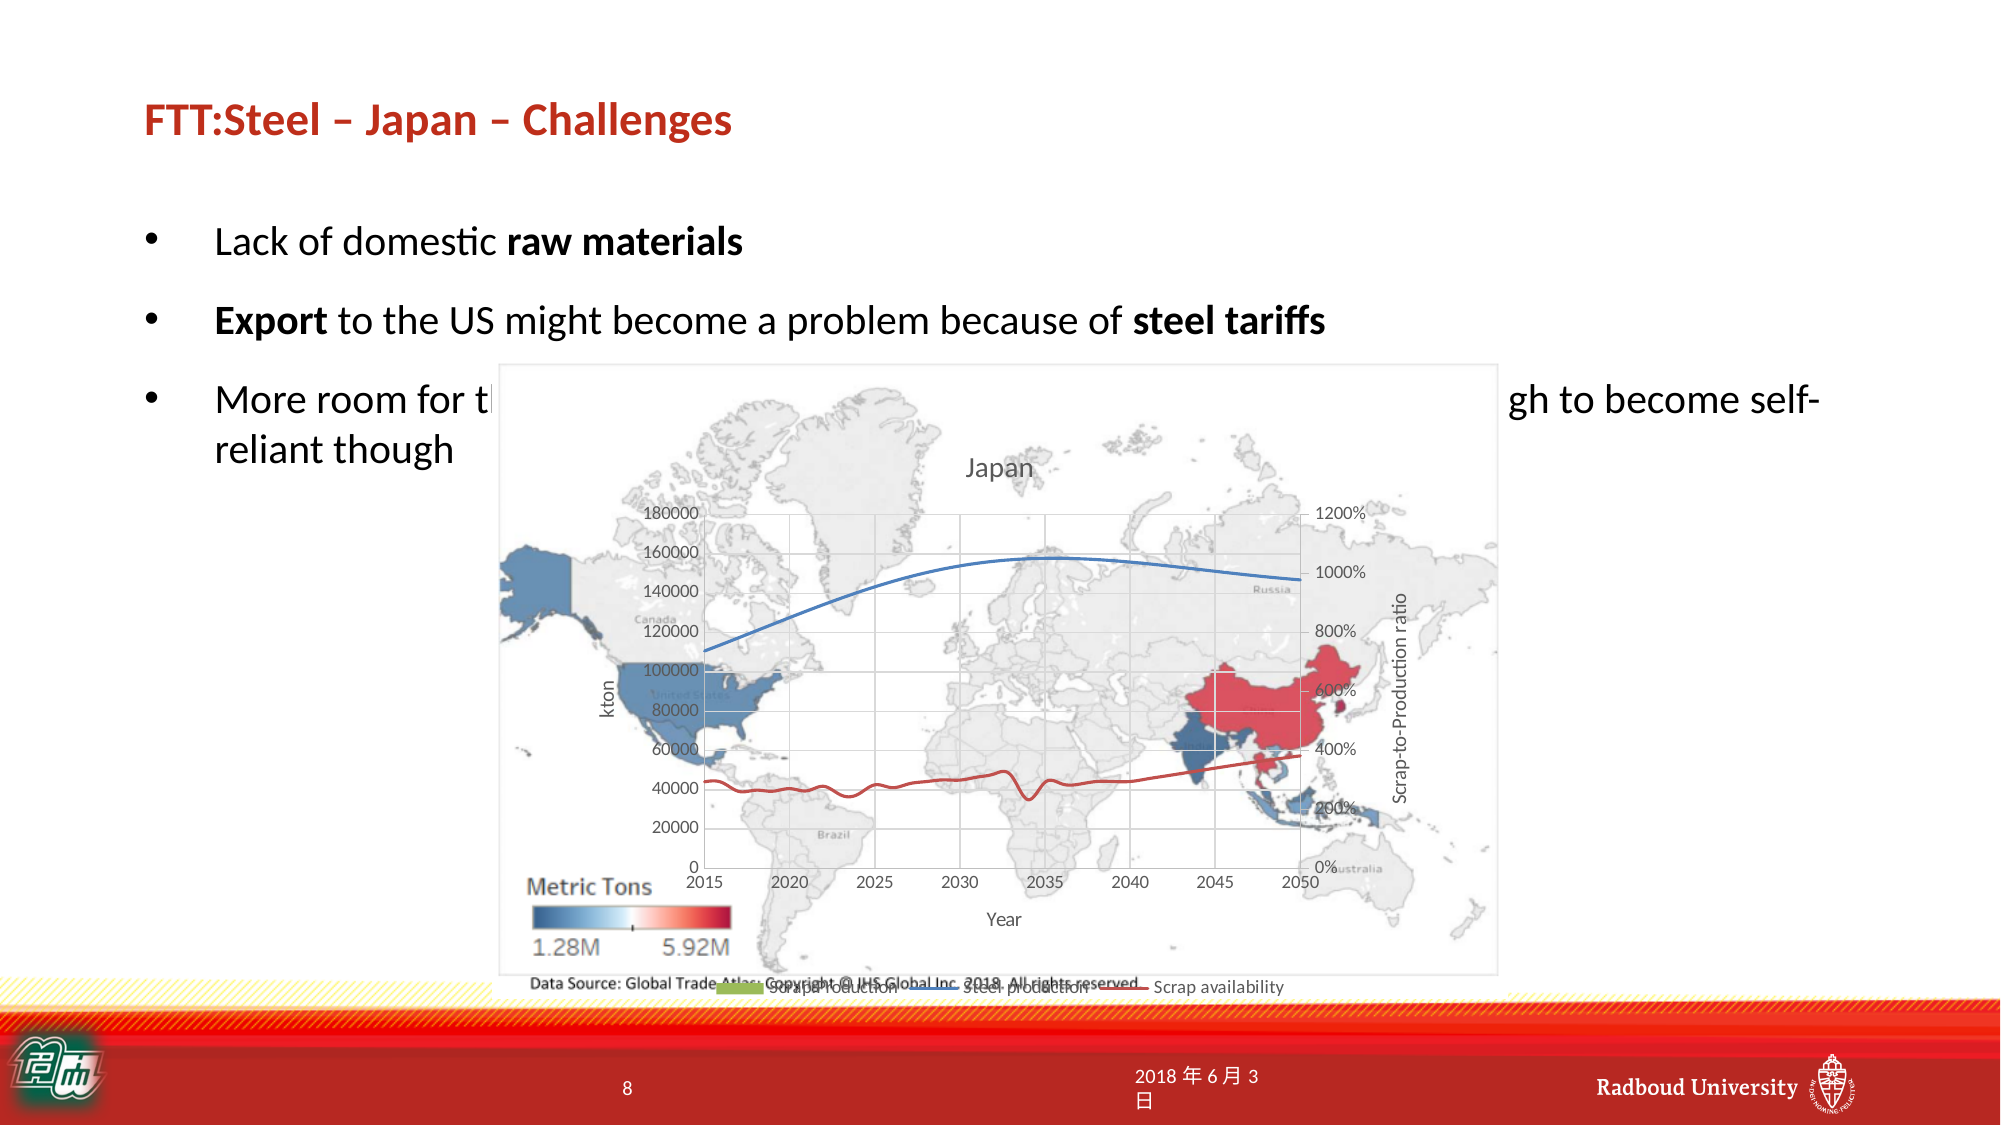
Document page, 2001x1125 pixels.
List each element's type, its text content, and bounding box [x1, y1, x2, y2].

slide_number 8 [622, 1057, 719, 1118]
list Lack of domestic raw materials Export to the US might become a problem because of steel tariffs More room for the secondary production routes to grow, probably not enough to become self-reliant though [138, 207, 1855, 1017]
chart [565, 426, 1435, 1005]
picture [0, 0, 2001, 1125]
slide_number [1135, 1057, 1277, 1118]
title FTT:Steel – Japan – Challenges [138, 83, 1855, 207]
